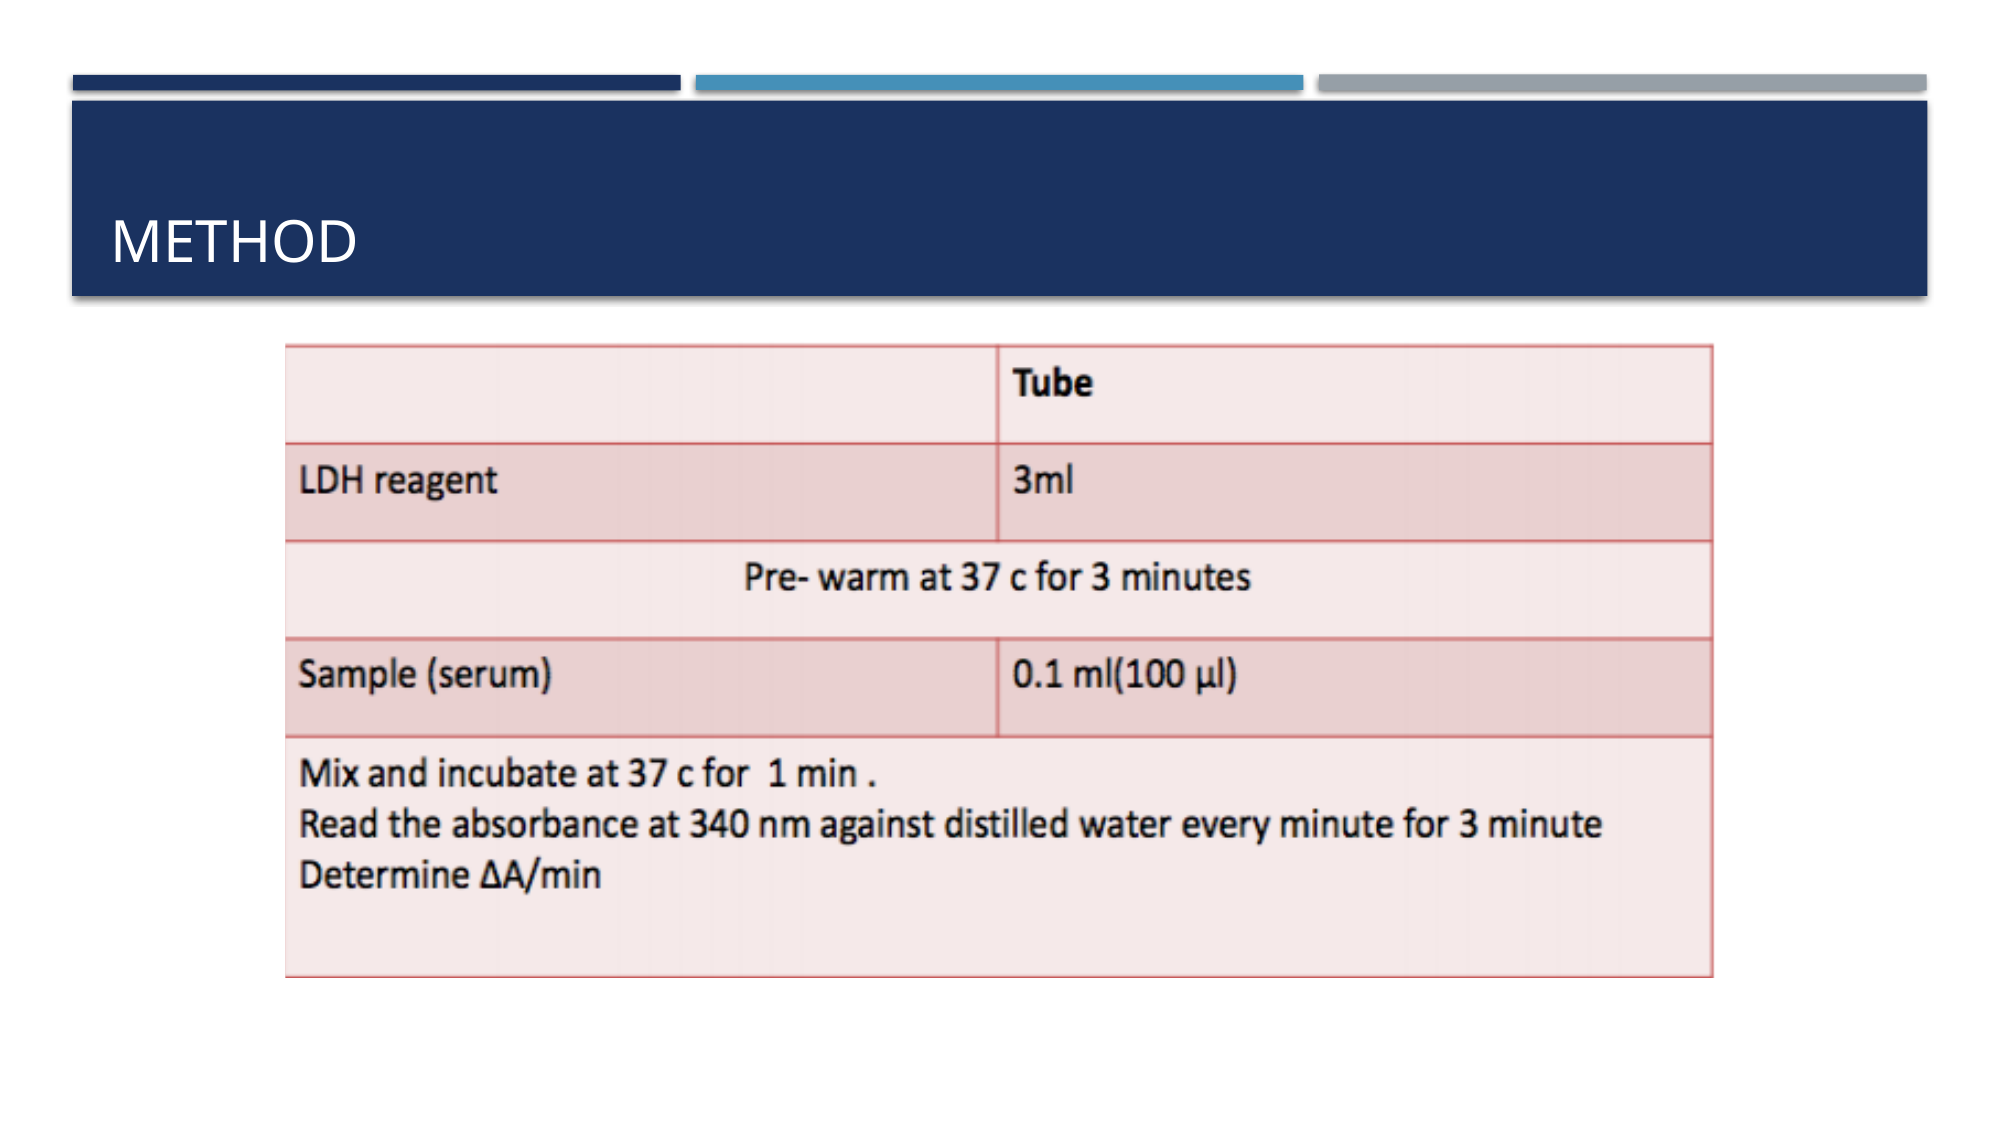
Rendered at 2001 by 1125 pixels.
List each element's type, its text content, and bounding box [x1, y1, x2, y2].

picture [284, 340, 1716, 978]
title method [95, 115, 1905, 282]
